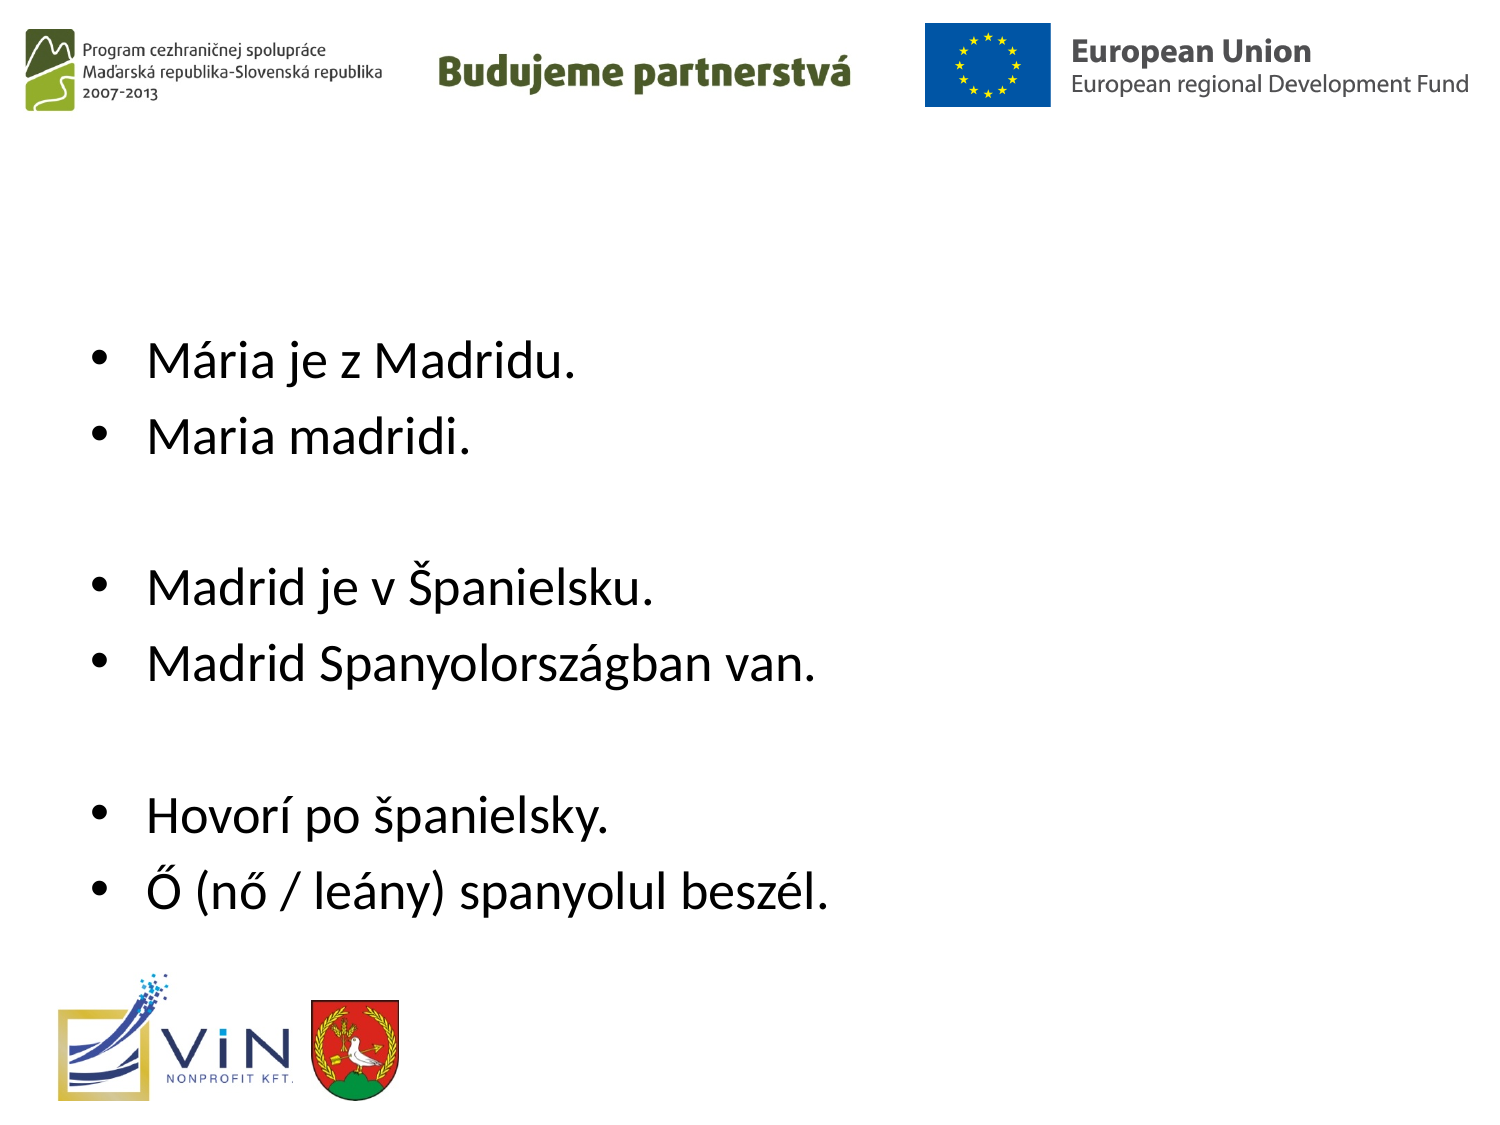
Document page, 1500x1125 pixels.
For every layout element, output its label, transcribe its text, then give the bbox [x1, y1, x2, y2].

list Mária je z Madridu. Maria madridi. Madrid je v Španielsku. Madrid Spanyolországban van. Hovorí po španielsky. Ő (nő / leány) spanyolul beszél. [75, 316, 1425, 961]
picture [409, 36, 890, 108]
picture [34, 972, 294, 1102]
picture [925, 23, 1468, 109]
picture [311, 1000, 399, 1102]
picture [23, 29, 399, 120]
